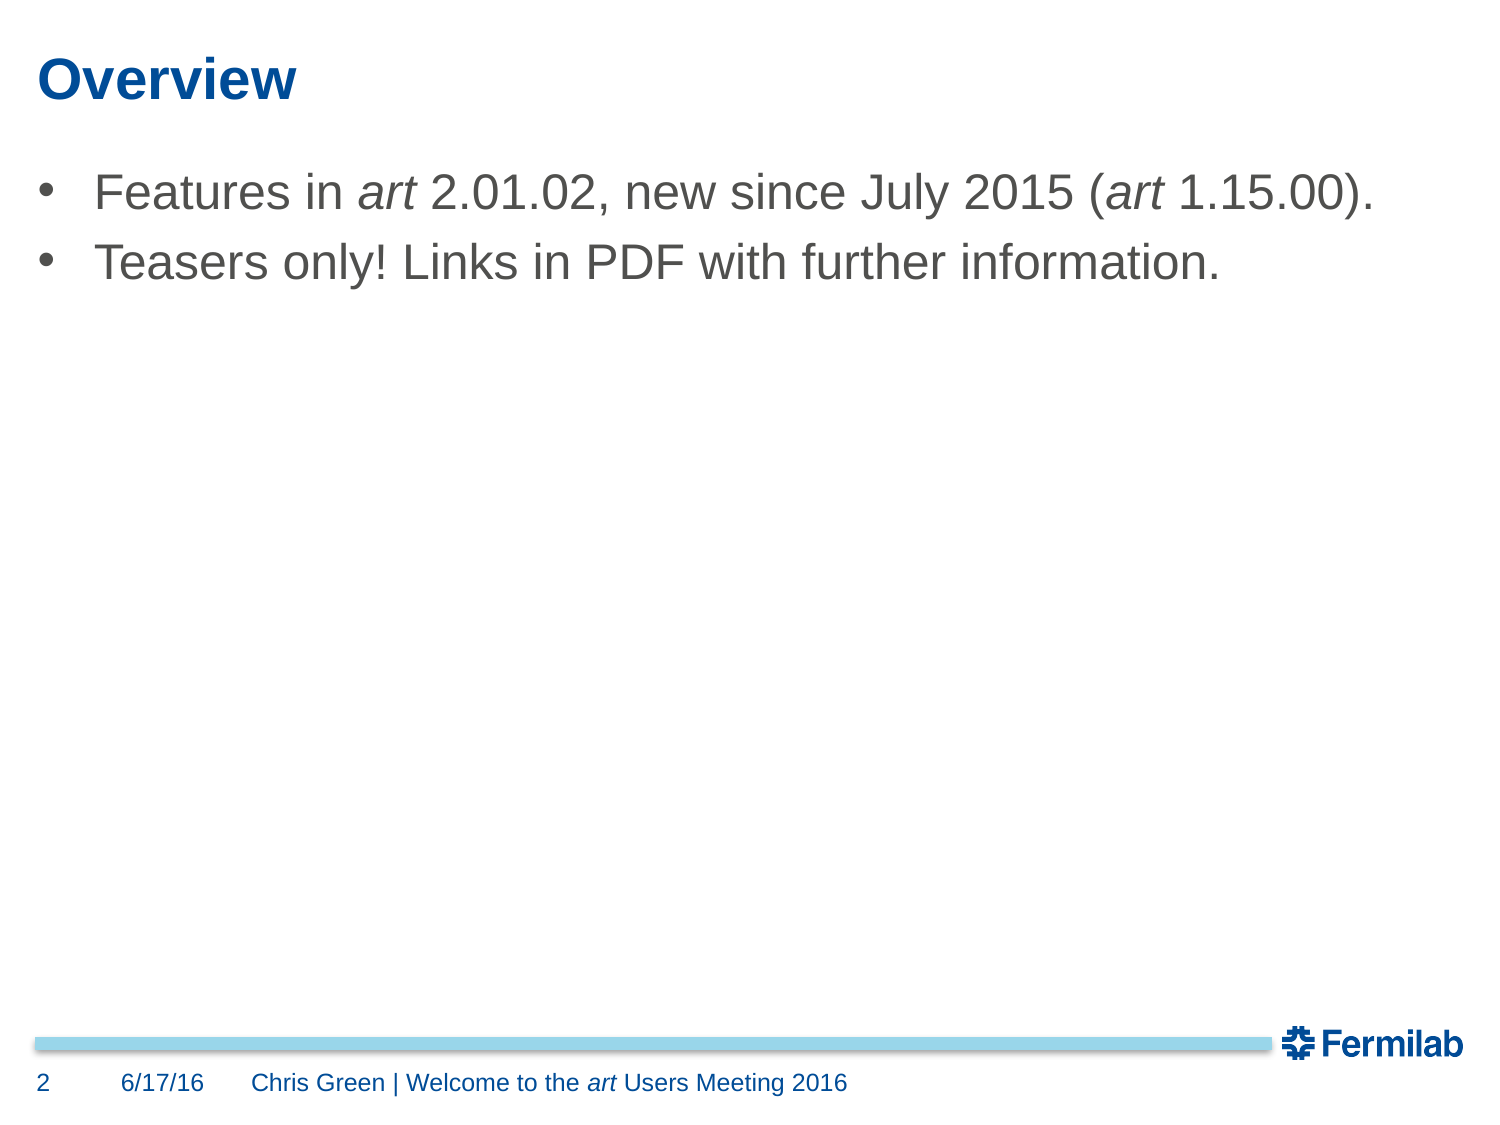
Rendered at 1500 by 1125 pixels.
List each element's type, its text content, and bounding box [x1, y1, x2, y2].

list Features in art 2.01.02, new since July 2015 (art 1.15.00). Teasers only! Links in PDF with further information. [37, 159, 1461, 990]
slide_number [120, 1066, 232, 1107]
slide_number 2 [36, 1066, 105, 1106]
footer Chris Green | Welcome to the art Users Meeting 2016 [251, 1066, 1279, 1107]
title Overview [37, 41, 1463, 112]
picture [1282, 1026, 1463, 1060]
